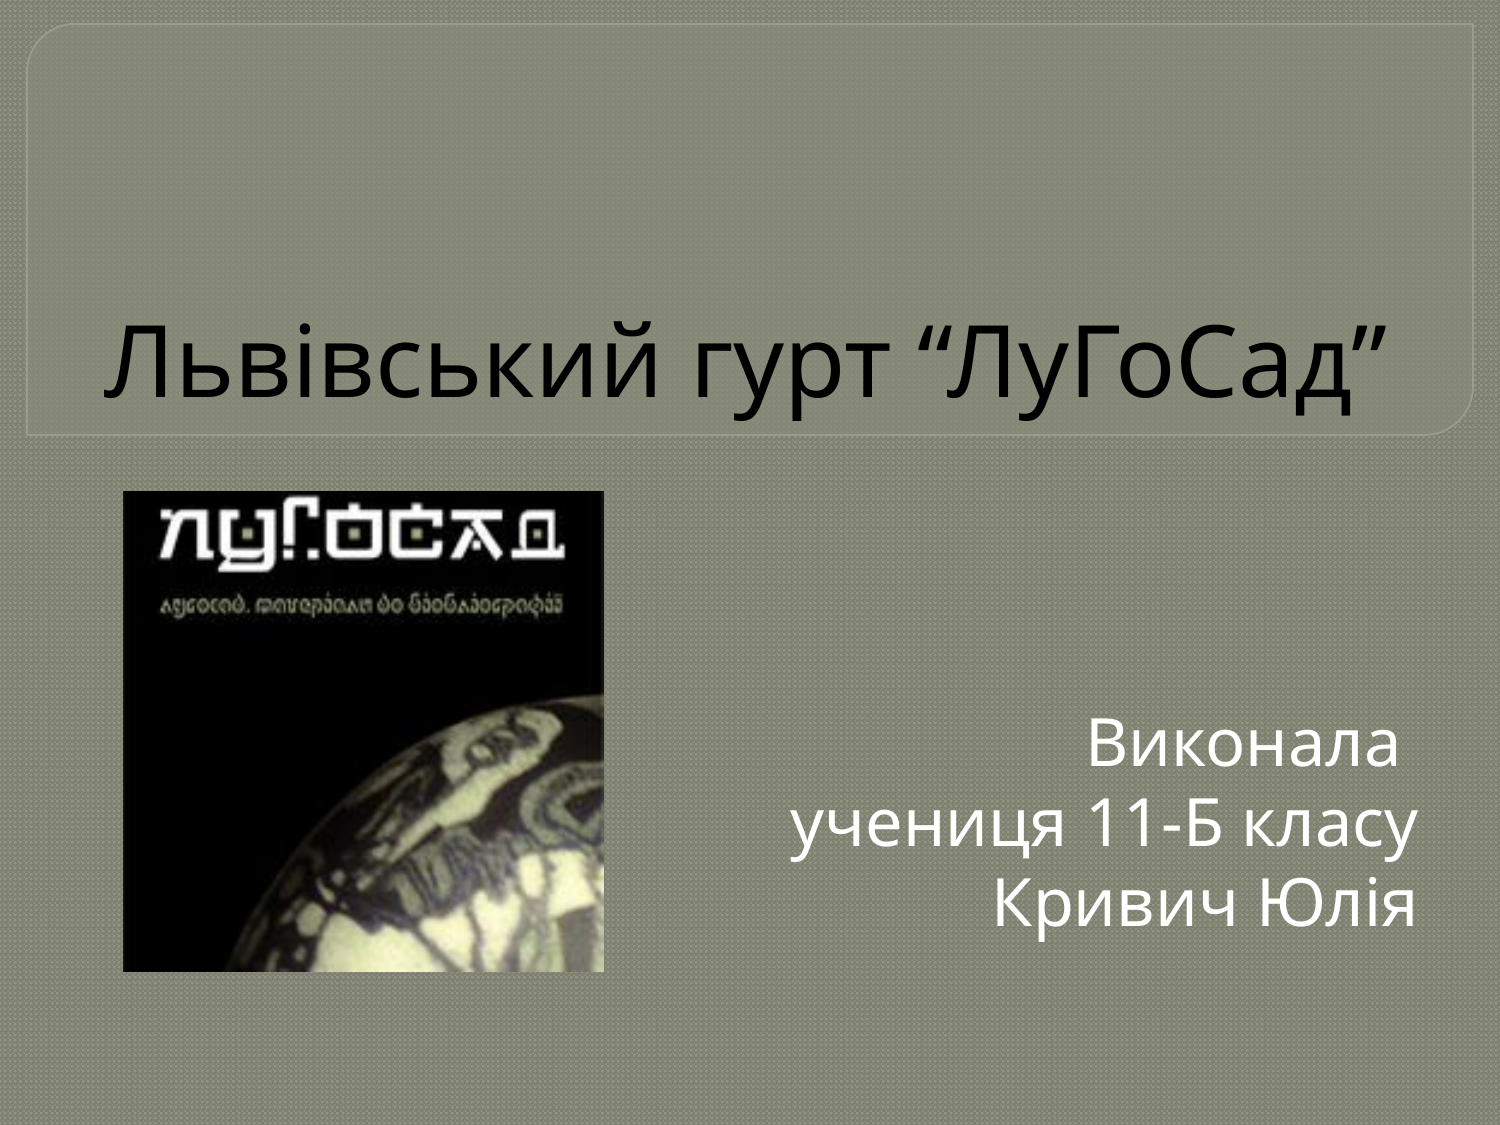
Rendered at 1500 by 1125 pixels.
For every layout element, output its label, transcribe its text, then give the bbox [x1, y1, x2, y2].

subtitle Виконала учениця 11-Б класу Кривич Юлія [383, 692, 1460, 1075]
picture [123, 491, 605, 972]
title Львівський гурт “ЛуГоСад” [76, 62, 1427, 425]
